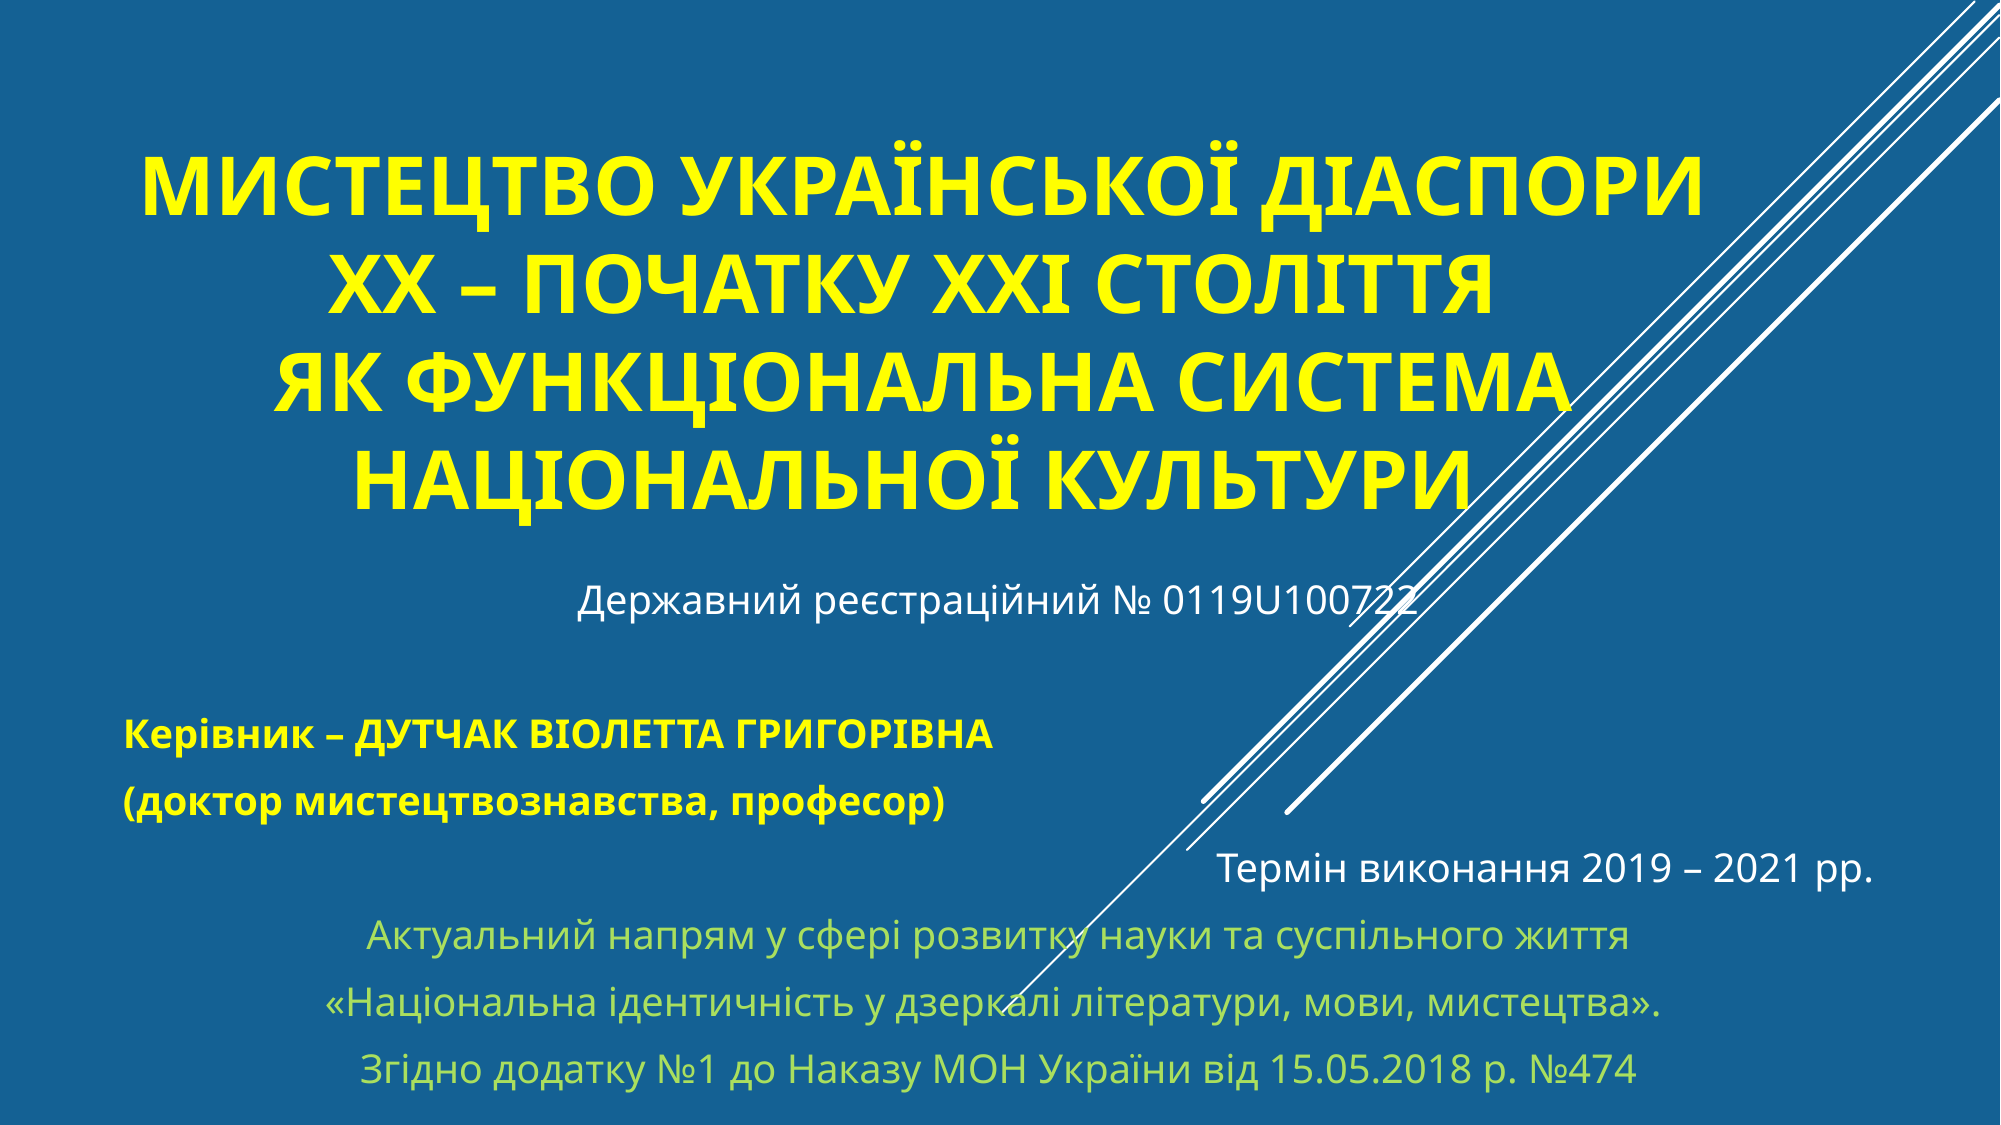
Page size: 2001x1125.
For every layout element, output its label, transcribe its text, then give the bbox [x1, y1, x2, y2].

title Мистецтво української діаспори ХХ – початку ХХІ століття як функціональна система національної культури [107, 56, 1742, 534]
subtitle Державний реєстраційний № 0119U100722 Керівник – ДУТЧАК ВІОЛЕТТА ГРИГОРІВНА (доктор мистецтвознавства, професор) Термін виконання 2019 – 2021 рр. Актуальний напрям у сфері розвитку науки та суспільного життя «Національна ідентичність у дзеркалі літератури, мови, мистецтва». Згідно додатку №1 до Наказу МОН України від 15.05.2018 р. №474 [107, 567, 1889, 1102]
